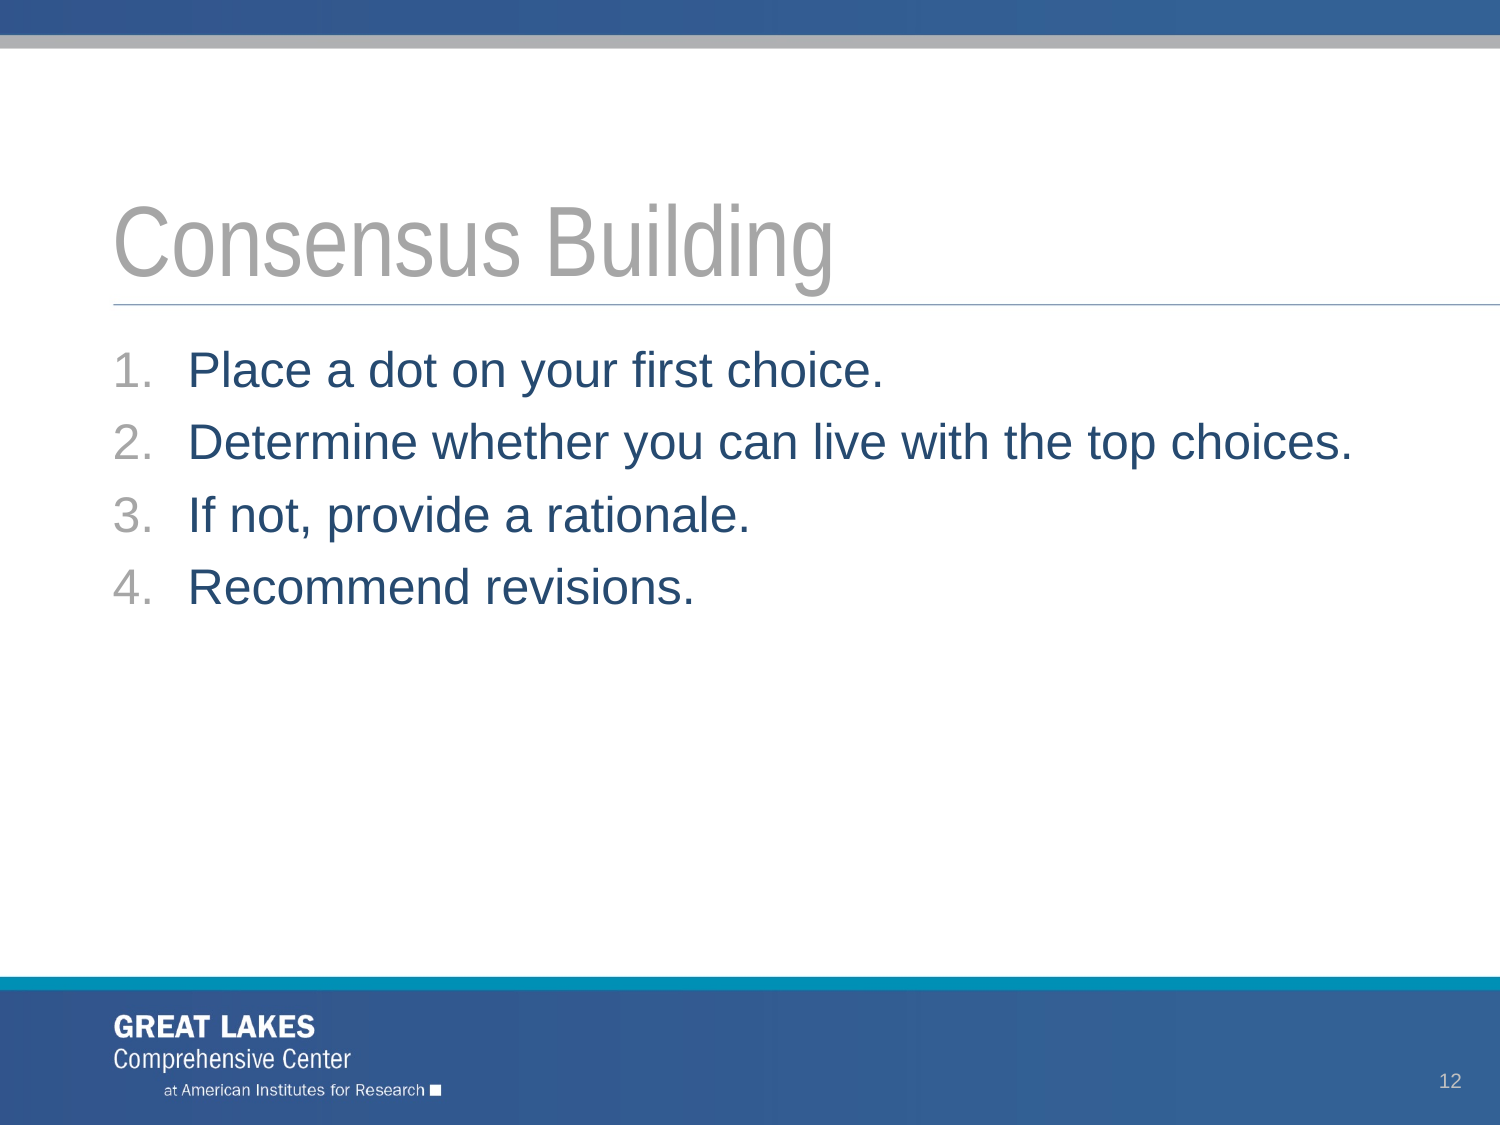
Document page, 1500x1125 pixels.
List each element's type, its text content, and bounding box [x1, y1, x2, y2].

slide_number 12 [1436, 1067, 1462, 1093]
list Place a dot on your first choice. Determine whether you can live with the top choices. If not, provide a rationale. Recommend revisions. [112, 336, 1463, 970]
picture [0, 0, 1500, 977]
picture [0, 991, 1500, 1125]
title Consensus Building [112, 51, 1463, 297]
